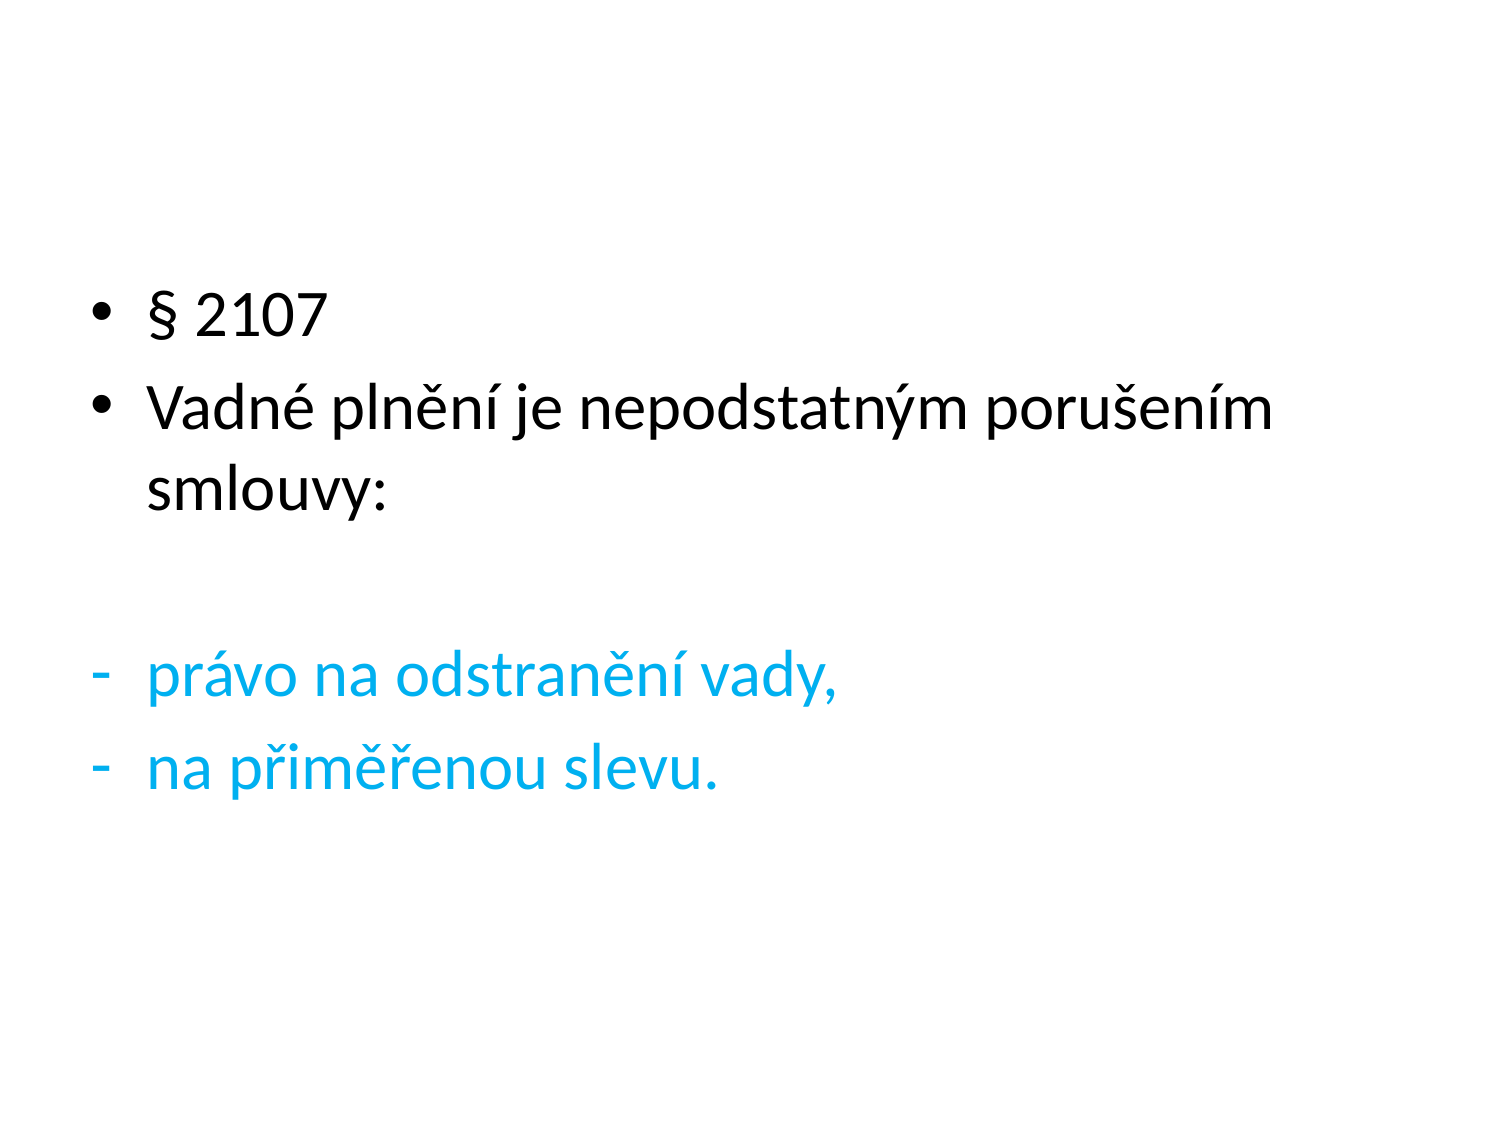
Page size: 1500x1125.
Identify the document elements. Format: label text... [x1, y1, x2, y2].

list § 2107 Vadné plnění je nepodstatným porušením smlouvy: právo na odstranění vady, na přiměřenou slevu. [75, 262, 1425, 1005]
